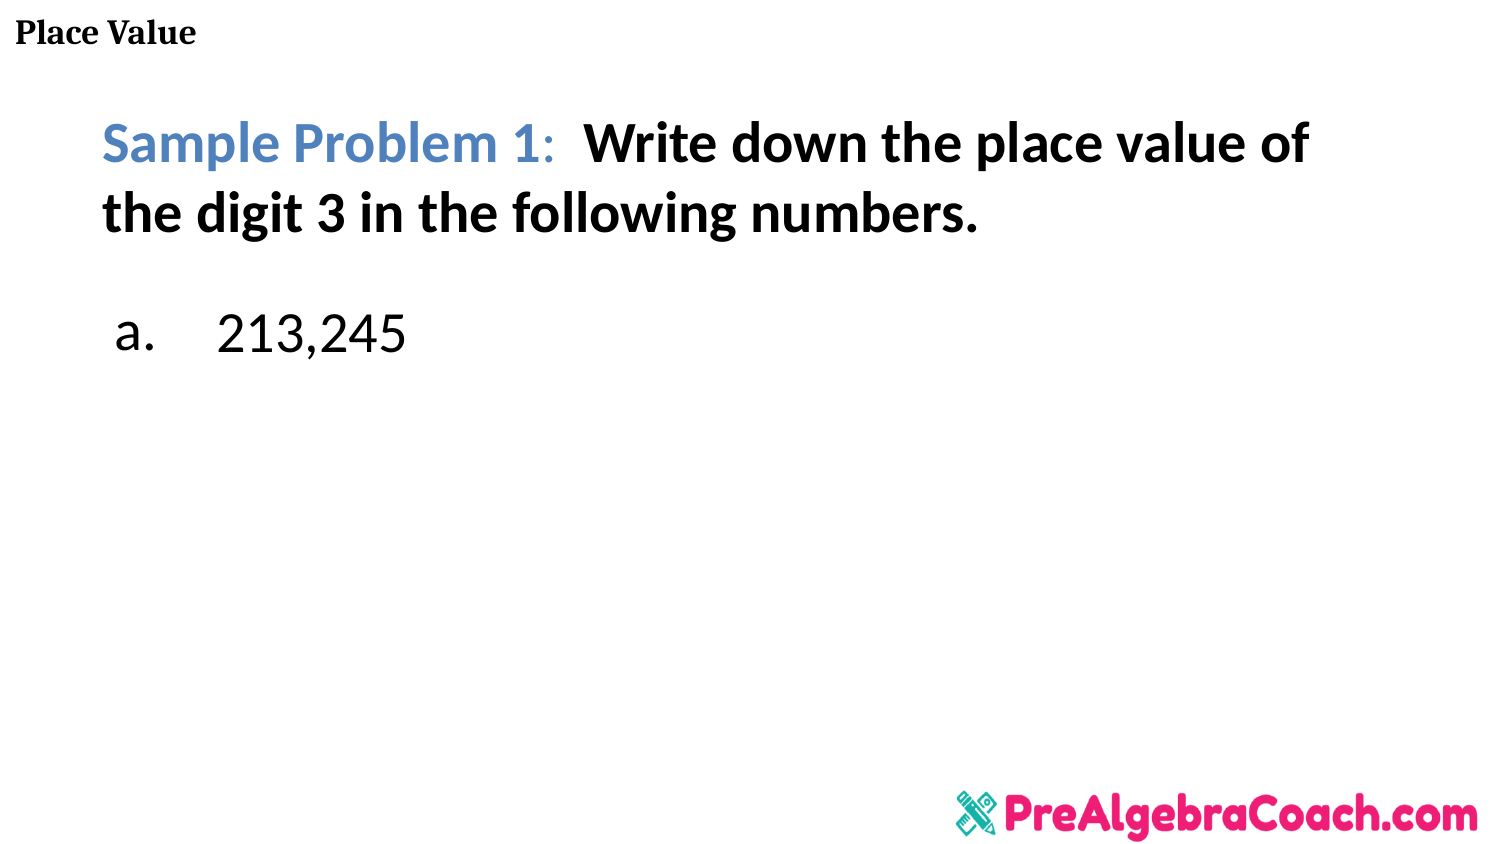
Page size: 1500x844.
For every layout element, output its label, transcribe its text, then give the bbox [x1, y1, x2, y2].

text_box 213,245 [201, 287, 424, 372]
title Place Value [0, 0, 1350, 60]
text_box Sample Problem 1: Write down the place value of the digit 3 in the following numbers. [87, 96, 1408, 252]
text_box a. [100, 284, 173, 370]
picture [937, 783, 1500, 844]
